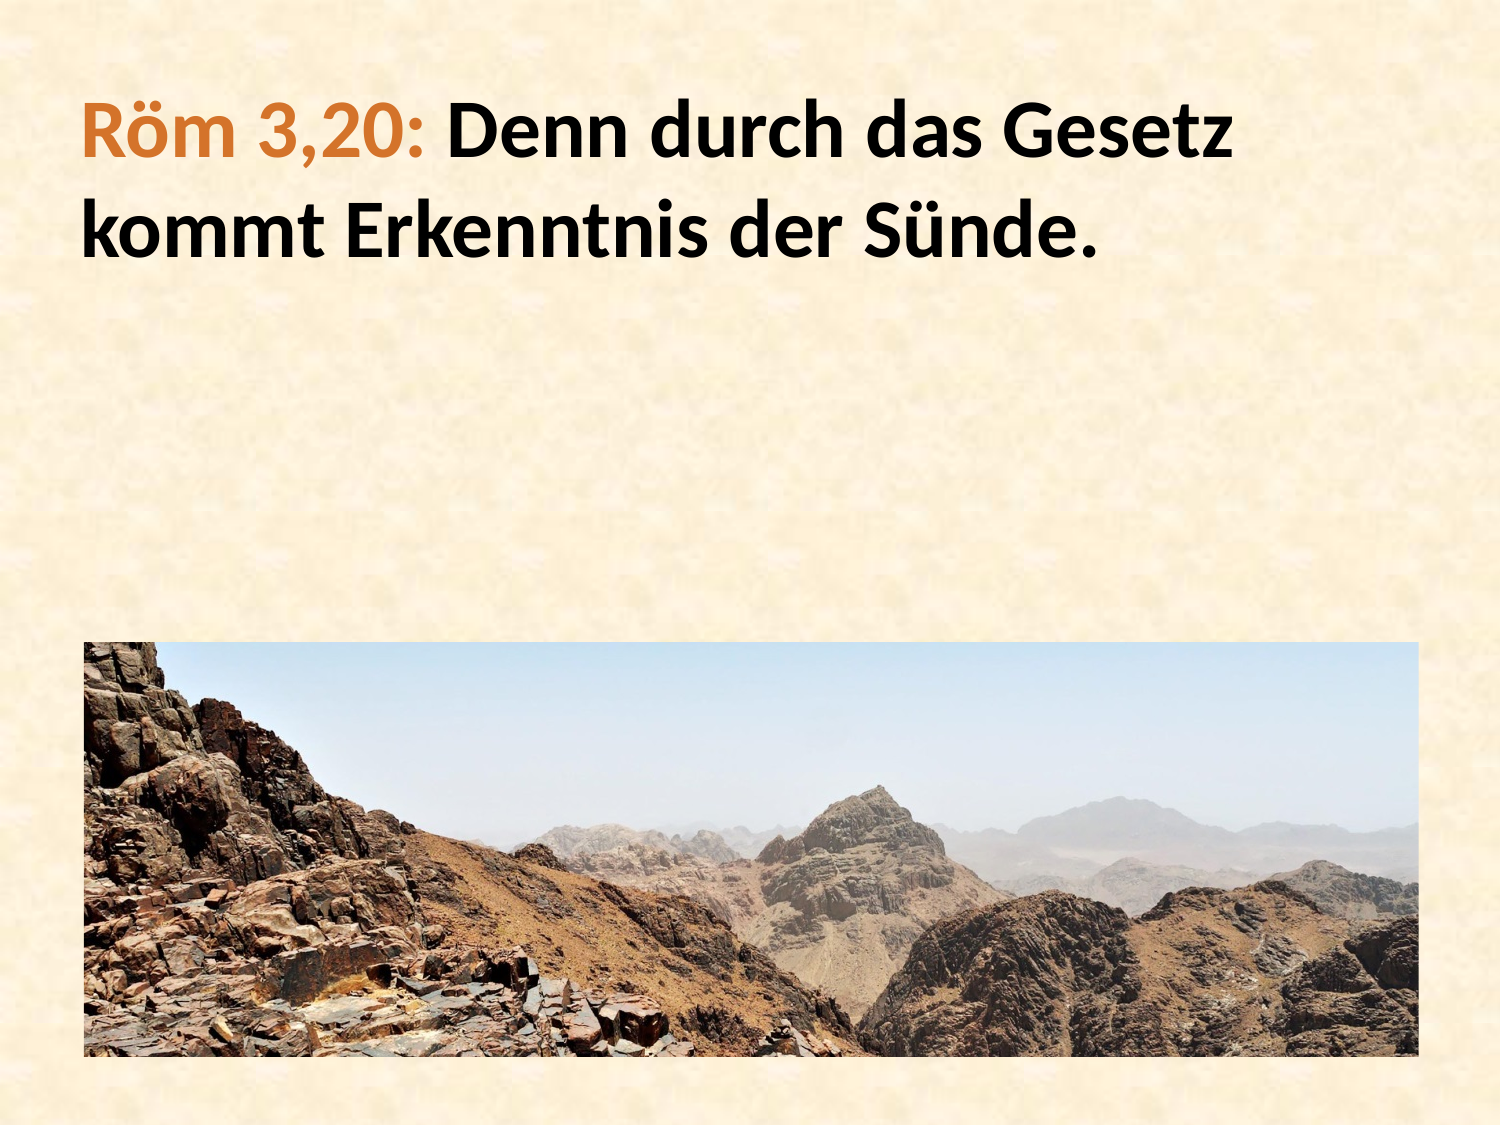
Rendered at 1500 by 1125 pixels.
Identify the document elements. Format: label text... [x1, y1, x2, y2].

picture [0, 0, 1500, 1125]
text_box Röm 3,20: Denn durch das Gesetz kommt Erkenntnis der Sünde. [64, 66, 1447, 598]
